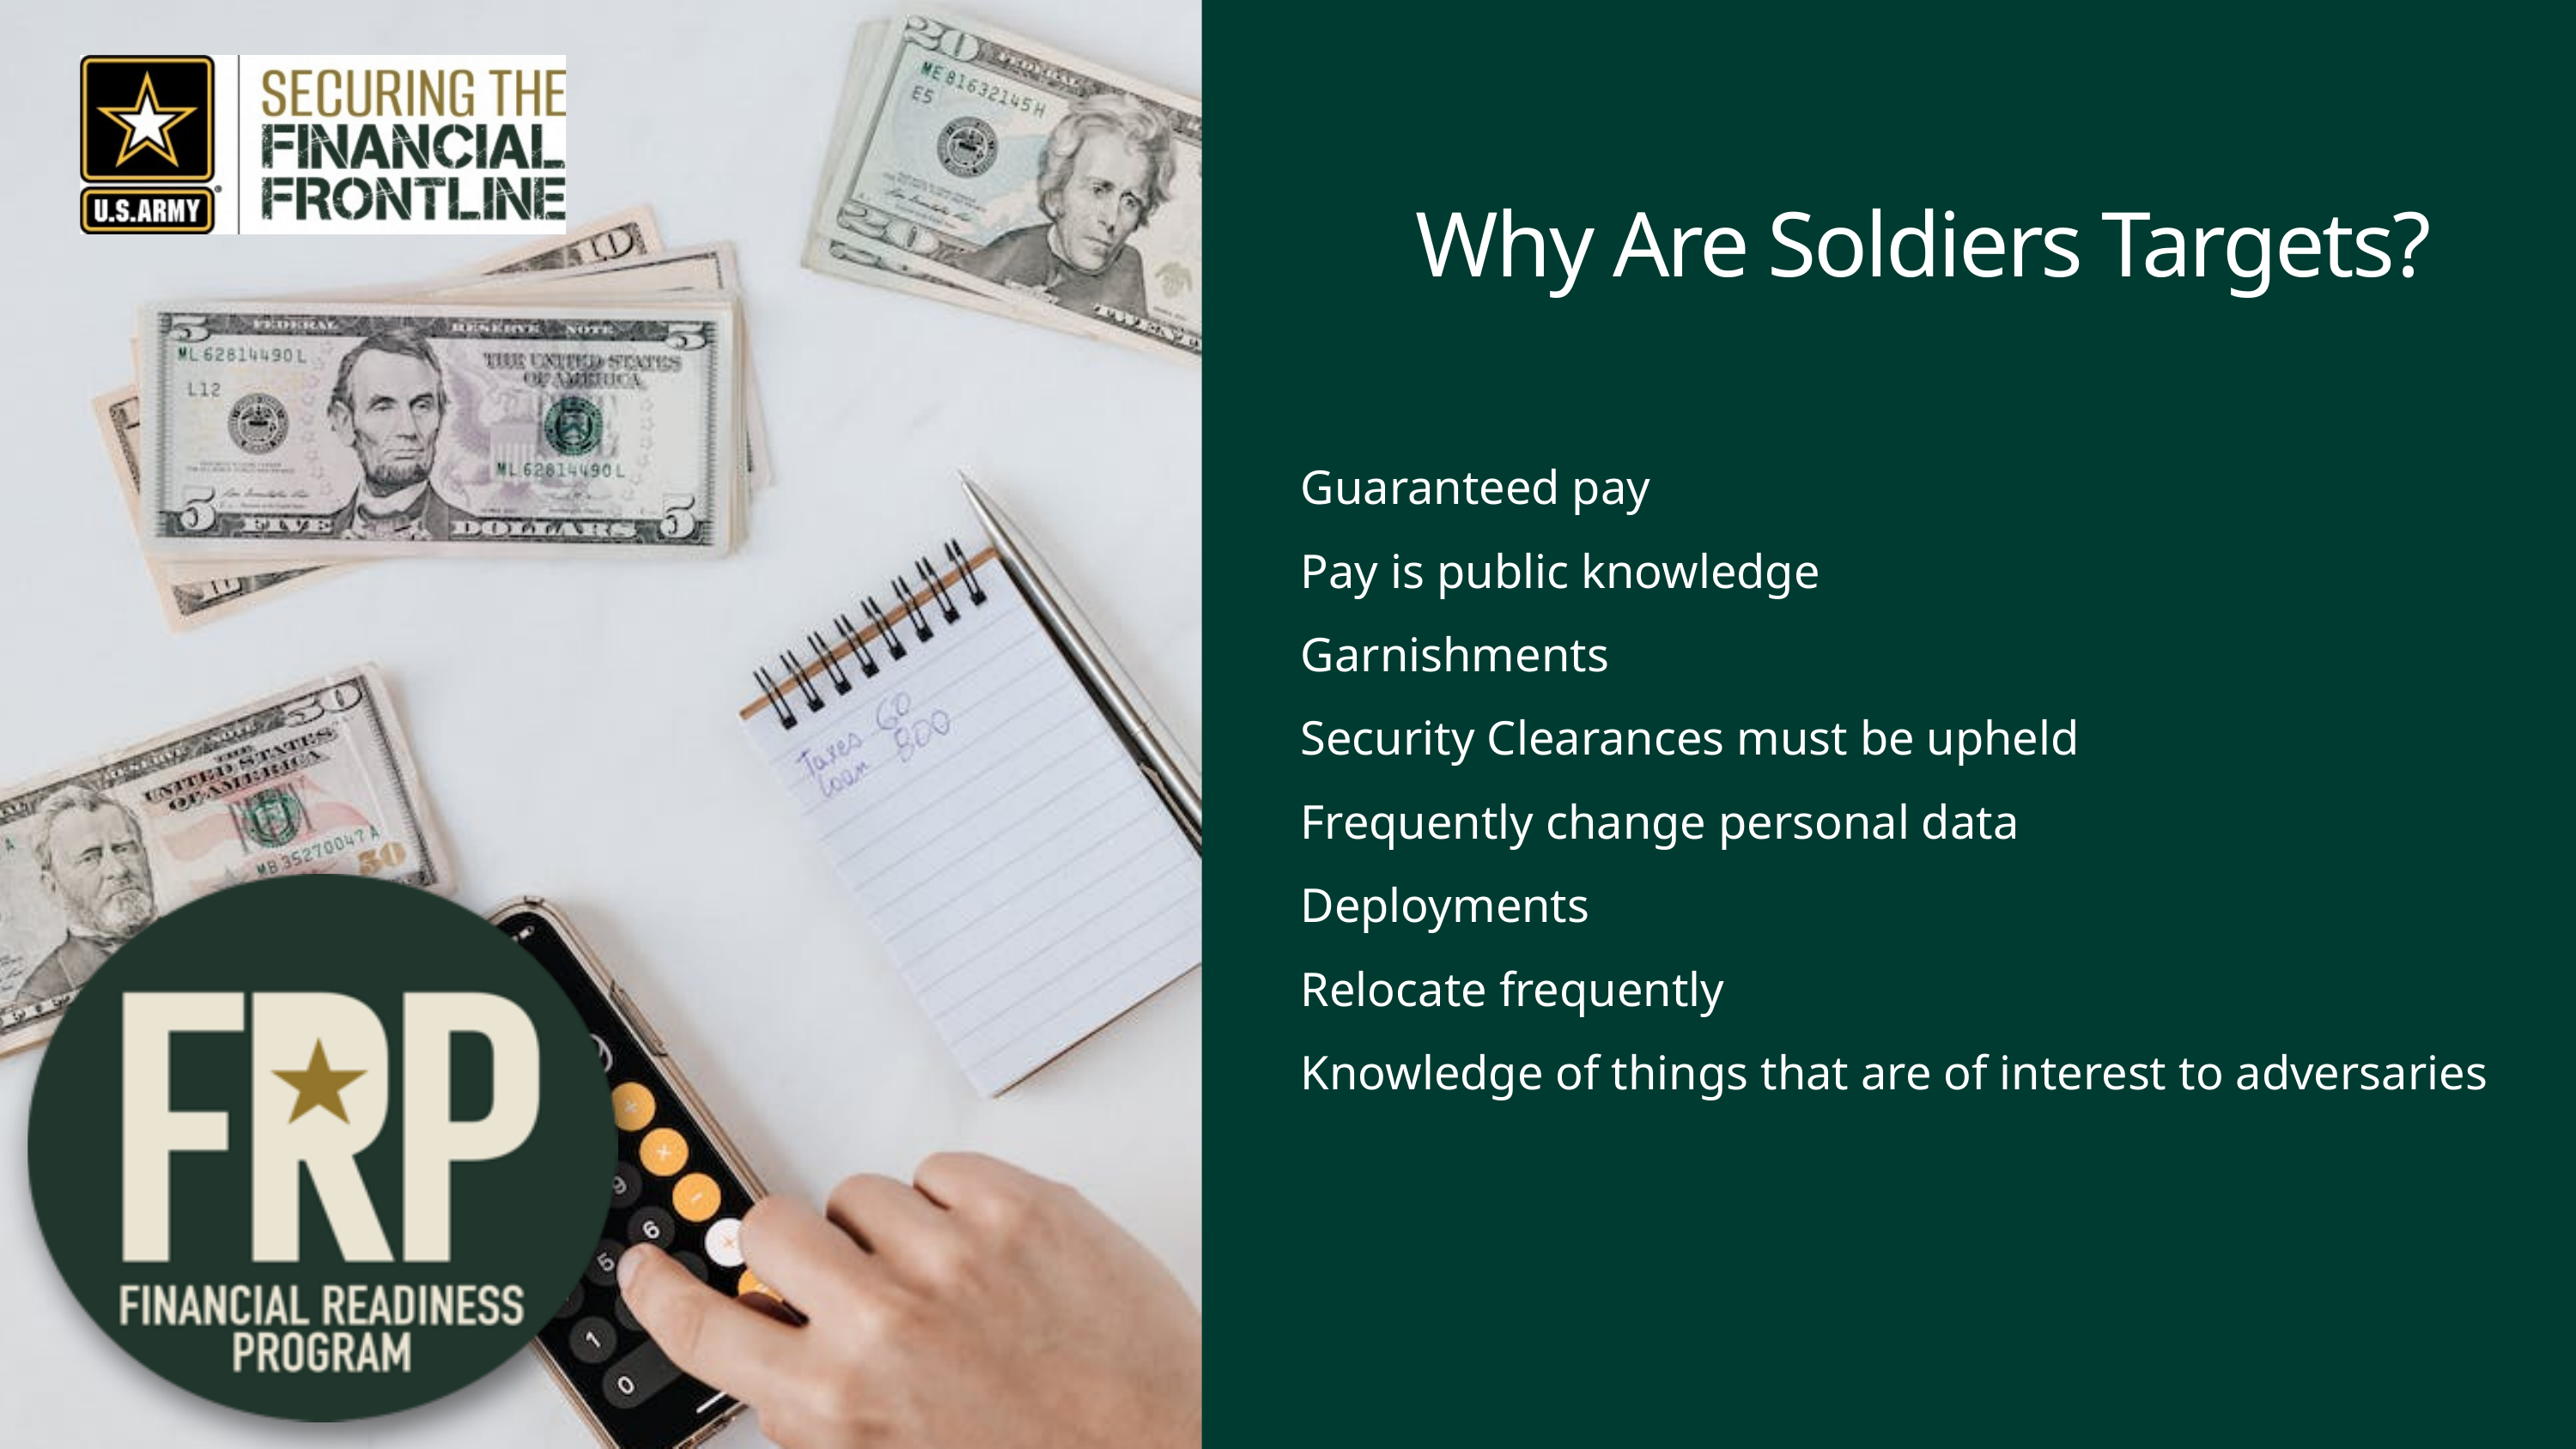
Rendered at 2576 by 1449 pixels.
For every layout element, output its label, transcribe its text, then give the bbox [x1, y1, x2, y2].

text_box [80, 55, 567, 234]
text_box Guaranteed pay Pay is public knowledge Garnishments Security Clearances must be upheld Frequently change personal data Deployments Relocate frequently Knowledge of things that are of interest to adversaries [1287, 423, 2576, 1106]
text_box Why Are Soldiers Targets? [1255, 178, 2432, 295]
text_box [27, 874, 619, 1422]
text_box [0, 0, 1202, 1449]
